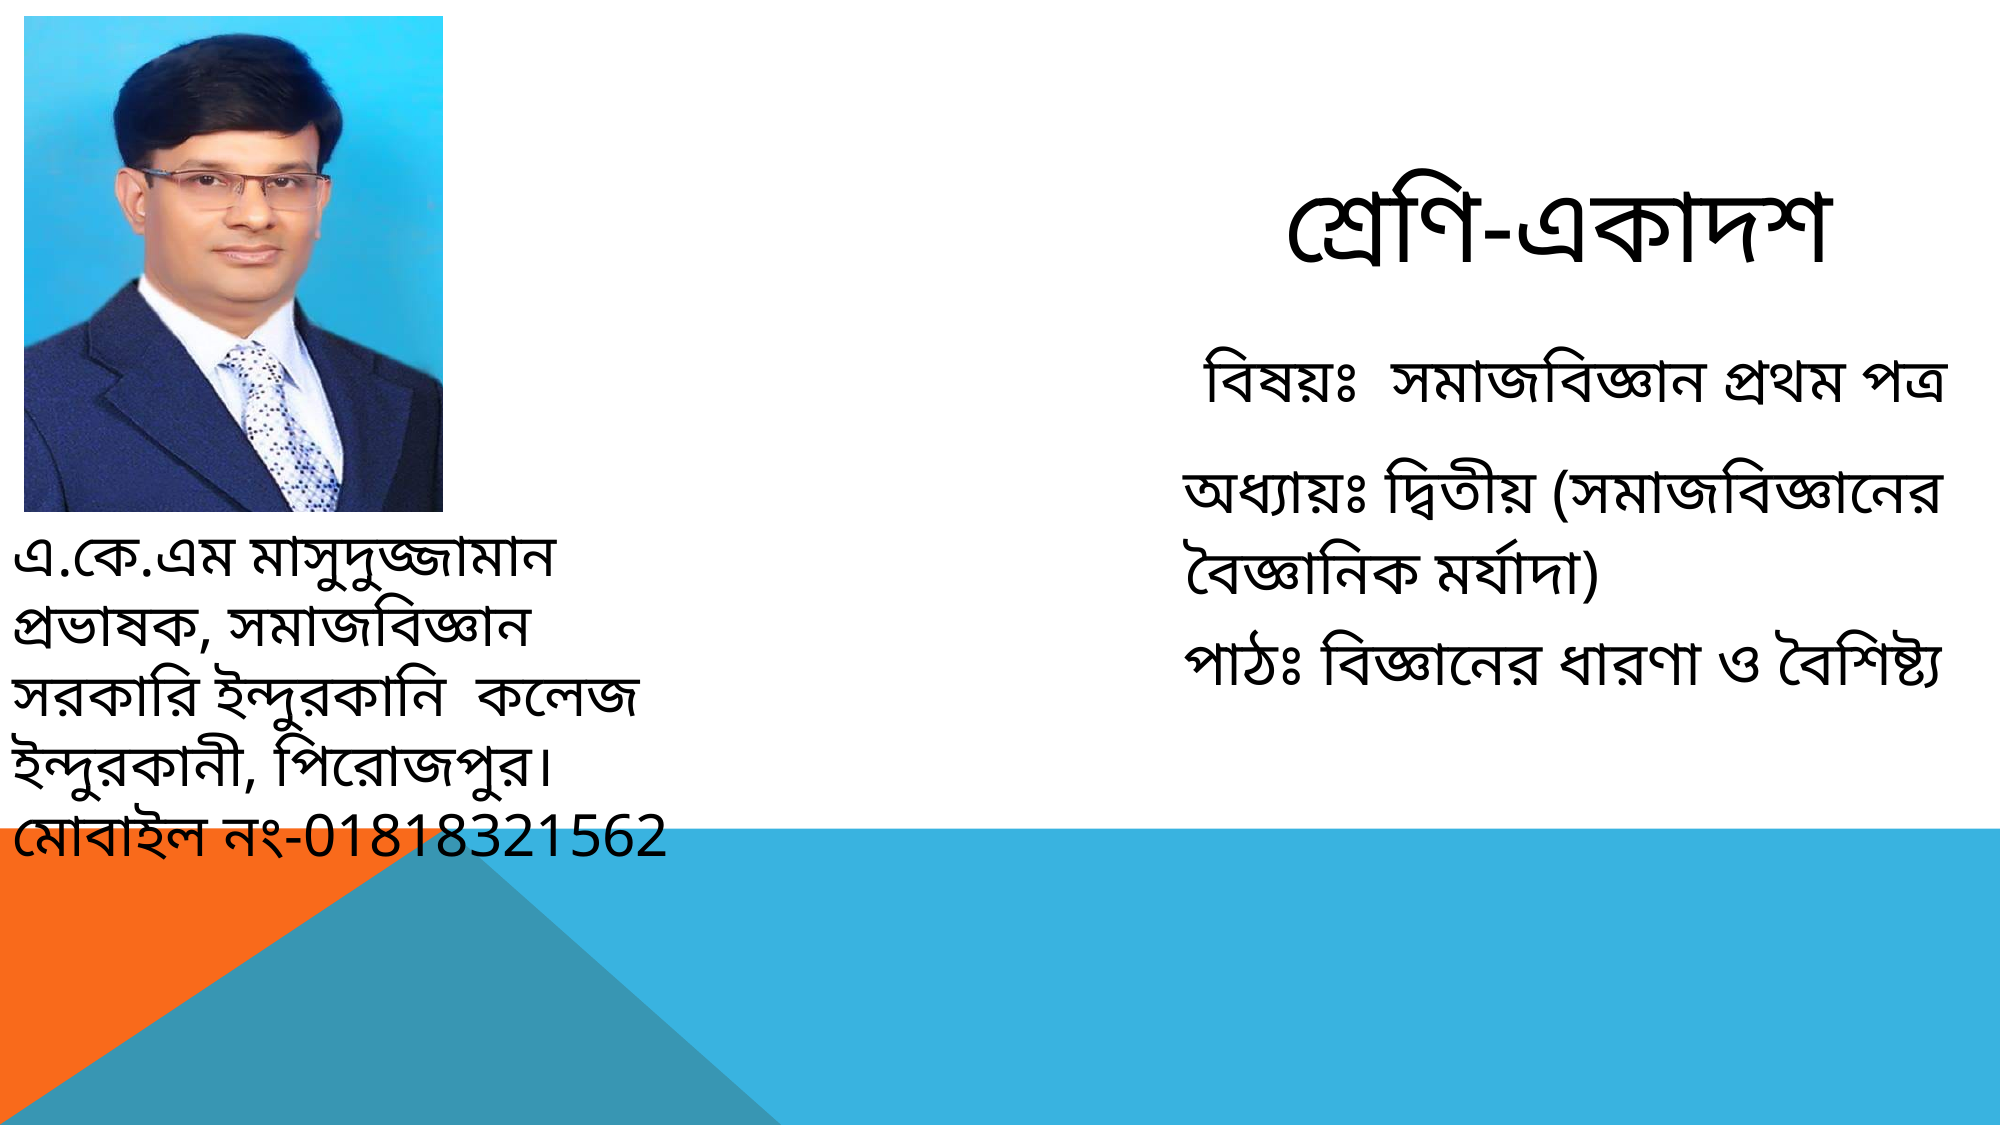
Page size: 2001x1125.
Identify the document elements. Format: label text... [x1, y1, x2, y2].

text_box এ.কে.এম মাসুদুজ্জামান প্রভাষক, সমাজবিজ্ঞান সরকারি ইন্দুরকানি কলেজ ইন্দুরকানী, পিরোজপুর। মোবাইল নং-01818321562 [0, 511, 998, 876]
picture [24, 16, 443, 512]
text_box শ্রেণি-একাদশ বিষয়ঃ সমাজবিজ্ঞান প্রথম পত্র অধ্যায়ঃ দ্বিতীয় (সমাজবিজ্ঞানের বৈজ্ঞানিক মর্যাদা) পাঠঃ বিজ্ঞানের ধারণা ও বৈশিষ্ট্য [1136, 1, 1964, 876]
